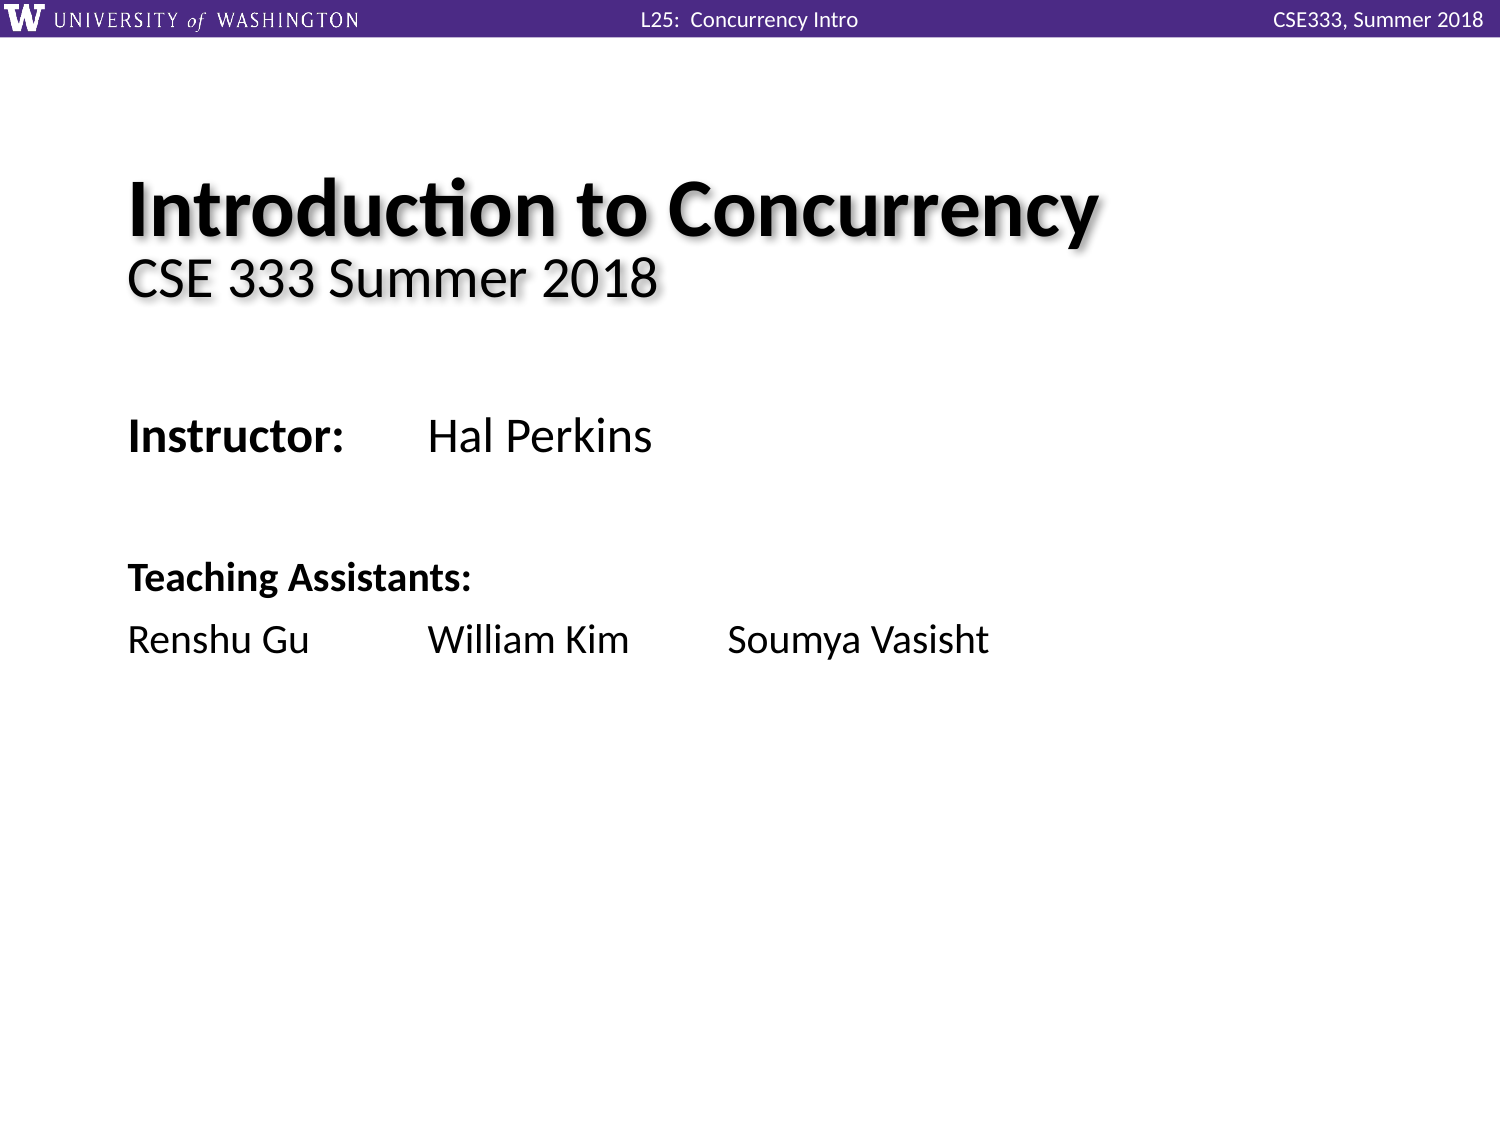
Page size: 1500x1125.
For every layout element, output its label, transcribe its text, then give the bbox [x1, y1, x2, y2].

subtitle Instructor: Hal Perkins Teaching Assistants: Renshu Gu William Kim Soumya Vasisht [112, 389, 1388, 860]
title Introduction to Concurrency CSE 333 Summer 2018 [112, 119, 1388, 362]
picture [4, 4, 358, 32]
